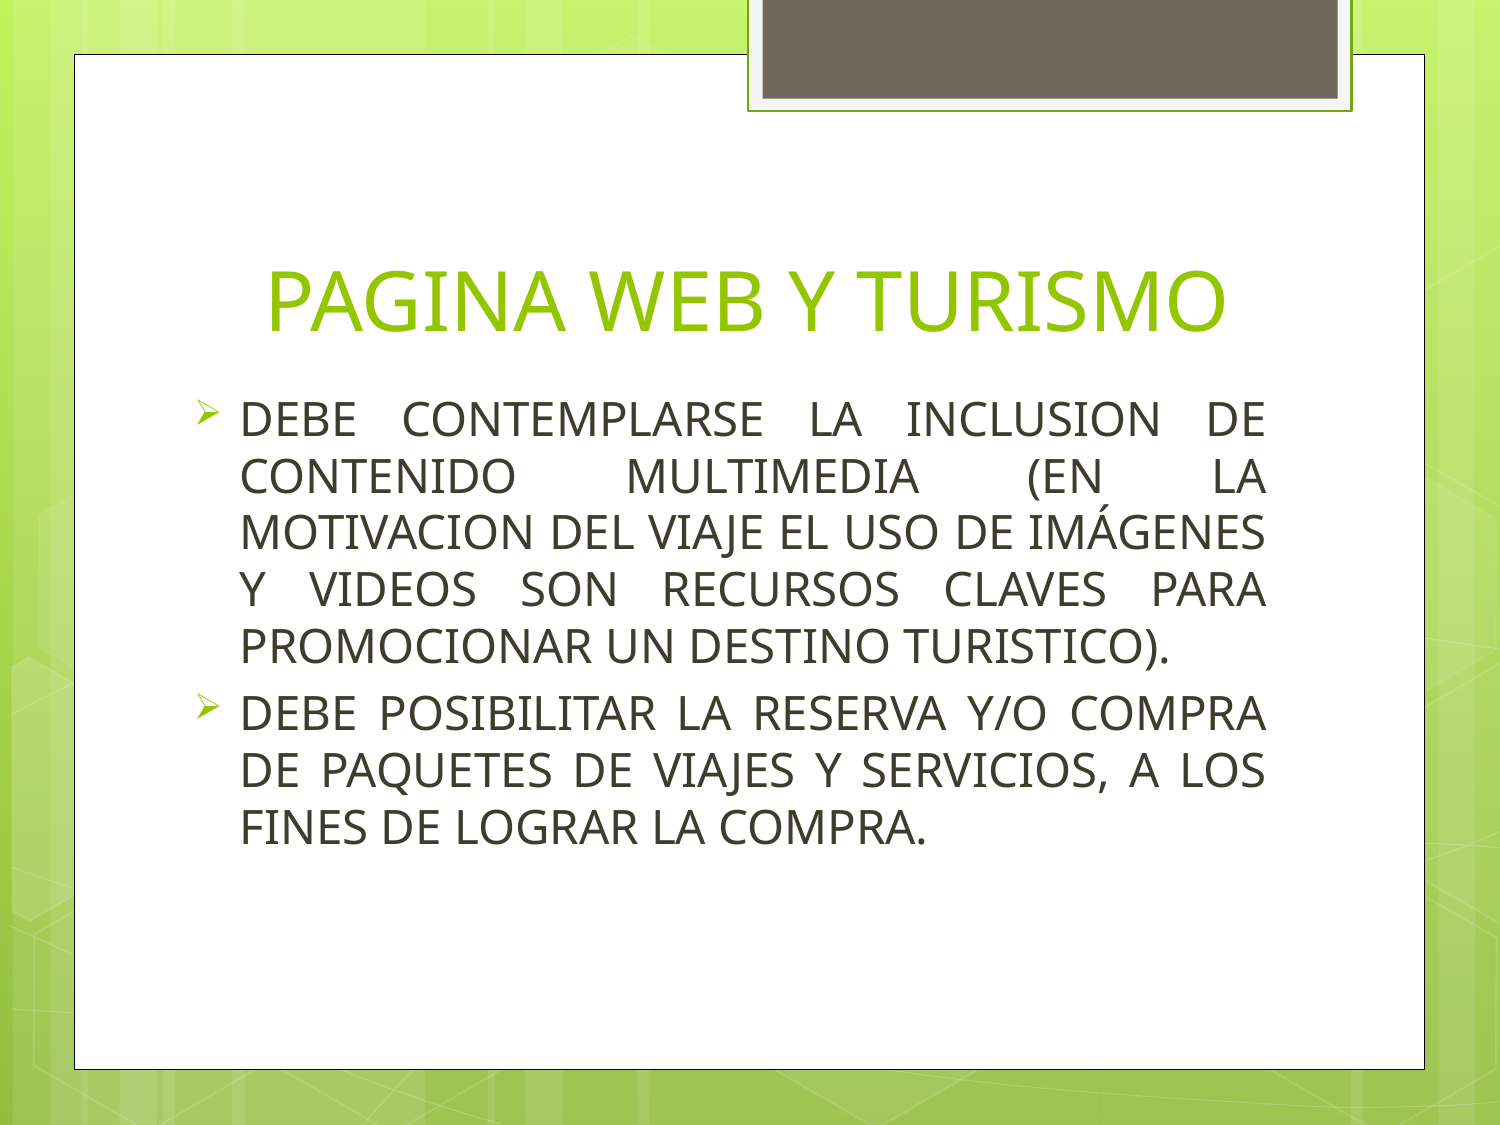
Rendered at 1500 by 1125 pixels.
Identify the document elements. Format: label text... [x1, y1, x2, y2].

title PAGINA WEB Y TURISMO [171, 168, 1324, 357]
list DEBE CONTEMPLARSE LA INCLUSION DE CONTENIDO MULTIMEDIA (EN LA MOTIVACION DEL VIAJE EL USO DE IMÁGENES Y VIDEOS SON RECURSOS CLAVES PARA PROMOCIONAR UN DESTINO TURISTICO). DEBE POSIBILITAR LA RESERVA Y/O COMPRA DE PAQUETES DE VIAJES Y SERVICIOS, A LOS FINES DE LOGRAR LA COMPRA. [171, 381, 1283, 957]
